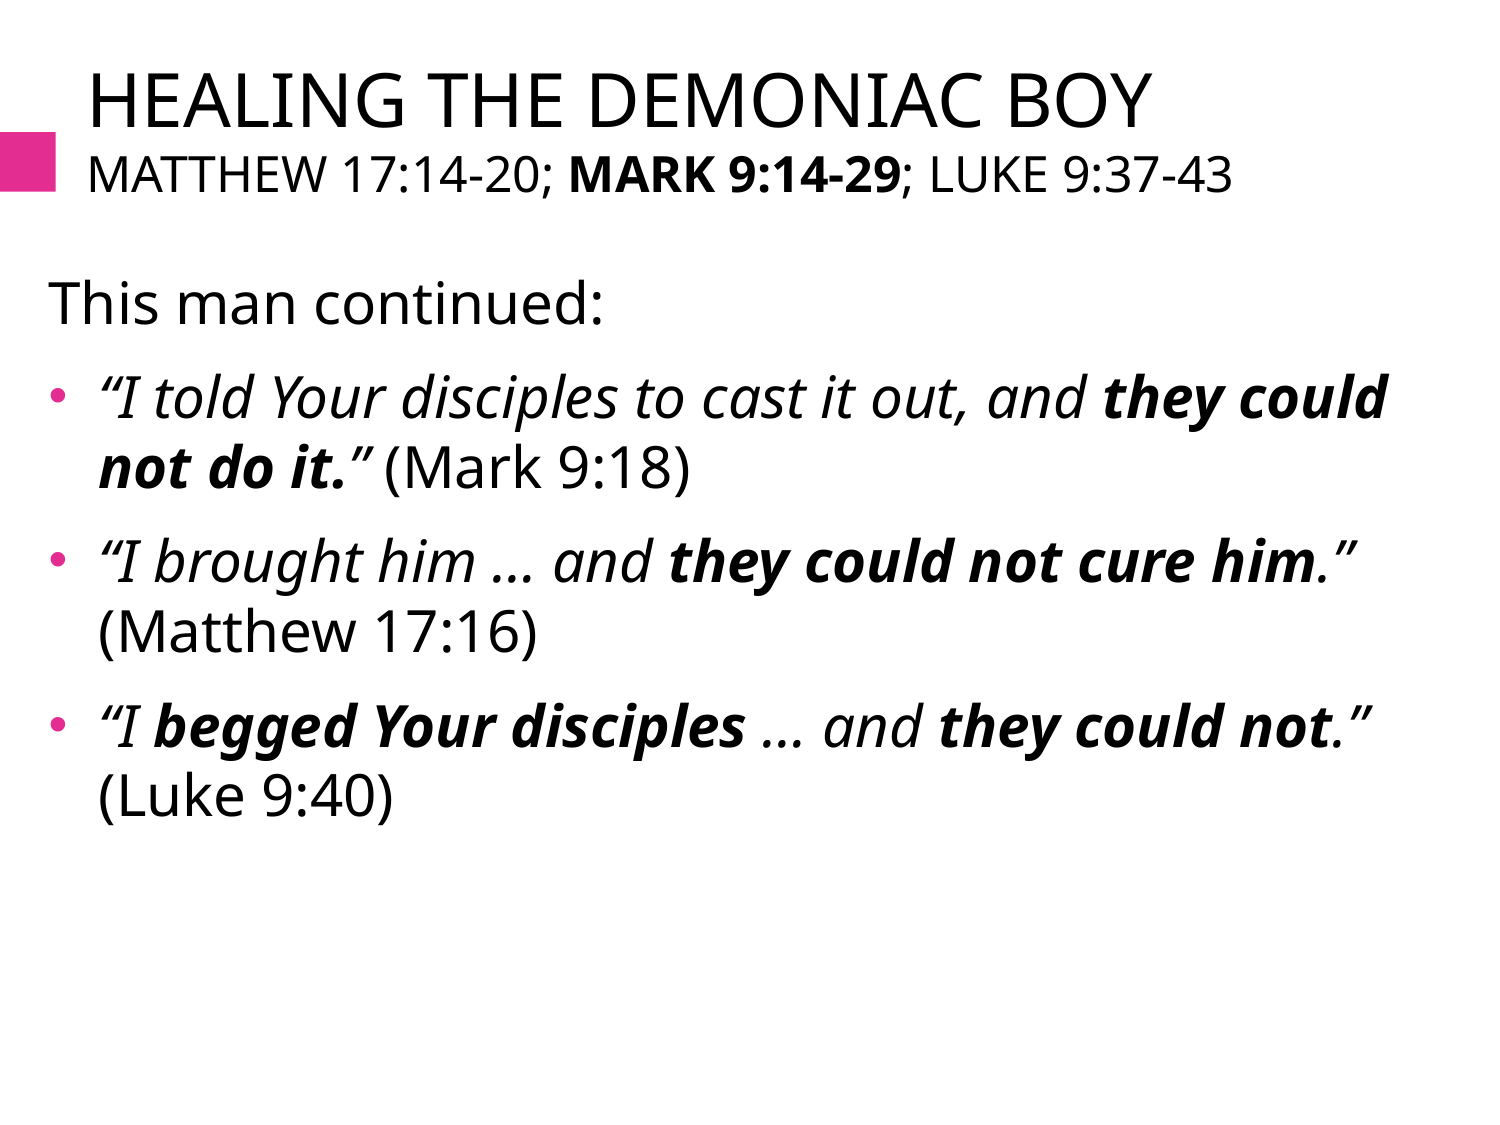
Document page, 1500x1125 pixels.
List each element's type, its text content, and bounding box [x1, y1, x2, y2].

list This man continued: “I told Your disciples to cast it out, and they could not do it.” (Mark 9:18) “I brought him … and they could not cure him.” (Matthew 17:16) “I begged Your disciples … and they could not.” (Luke 9:40) [33, 258, 1475, 912]
title Healing the demoniac boy Matthew 17:14-20; Mark 9:14-29; Luke 9:37-43 [71, 45, 1429, 249]
